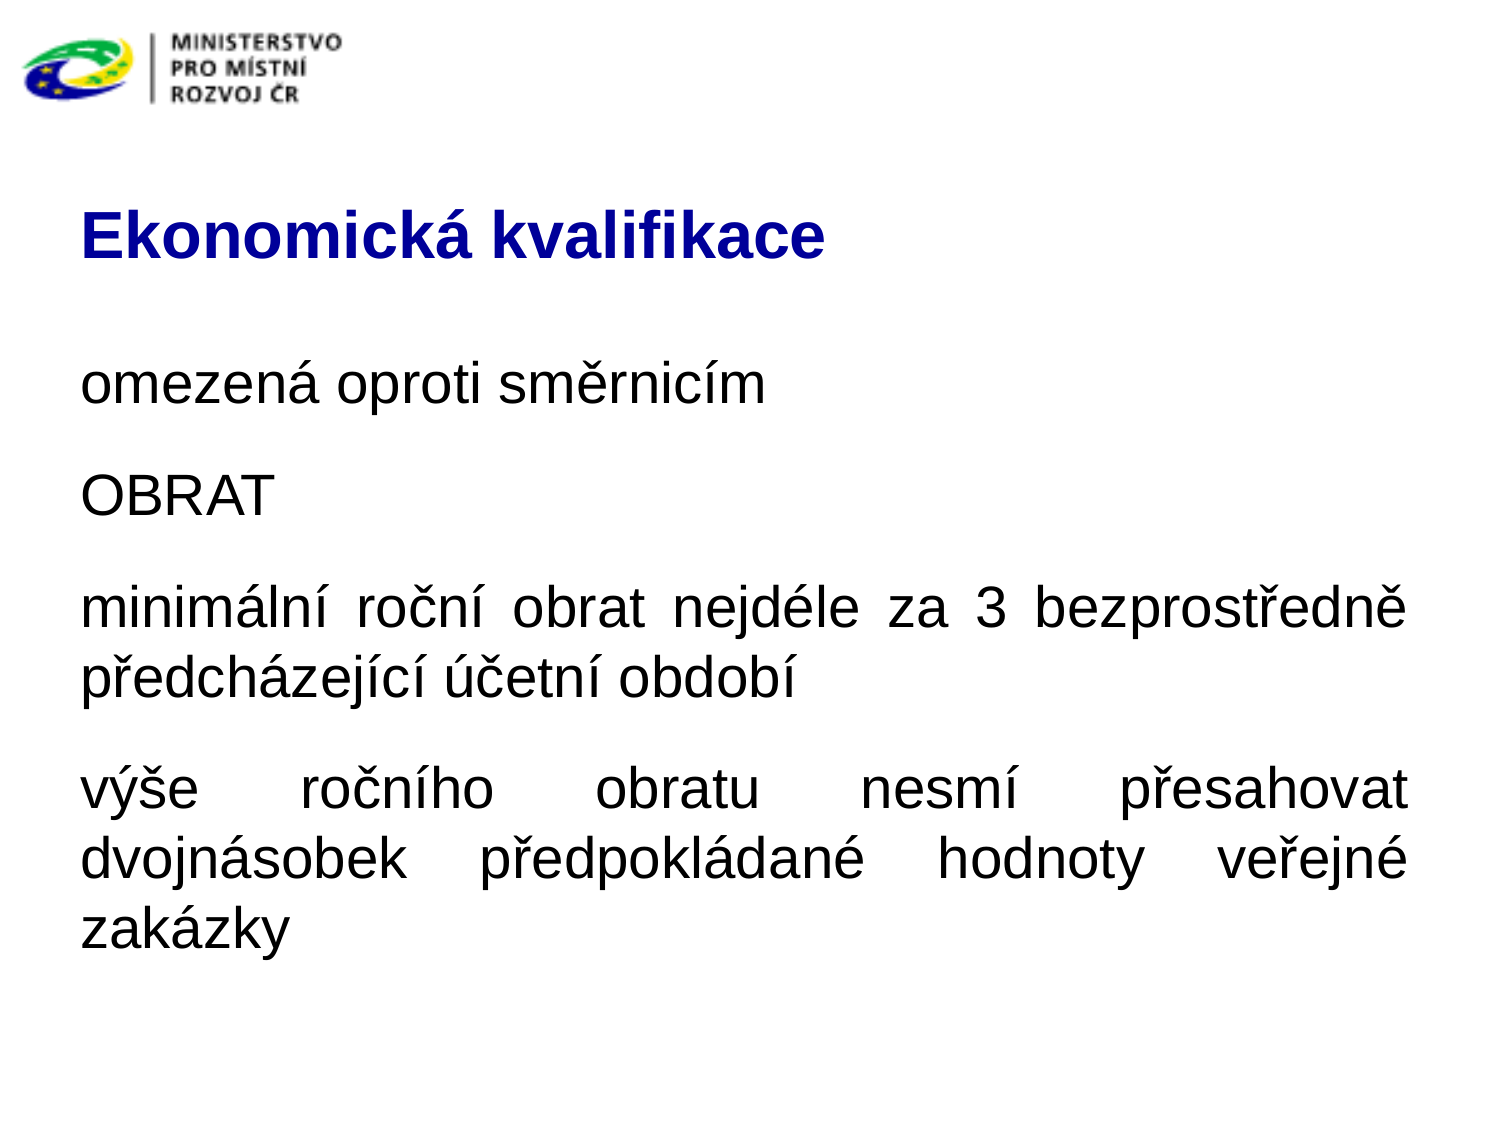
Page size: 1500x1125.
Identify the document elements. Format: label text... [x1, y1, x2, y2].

picture [0, 1, 391, 120]
title Ekonomická kvalifikace [64, 184, 1425, 315]
list omezená oproti směrnicím OBRAT minimální roční obrat nejdéle za 3 bezprostředně předcházející účetní období výše ročního obratu nesmí přesahovat dvojnásobek předpokládané hodnoty veřejné zakázky [64, 338, 1425, 1059]
